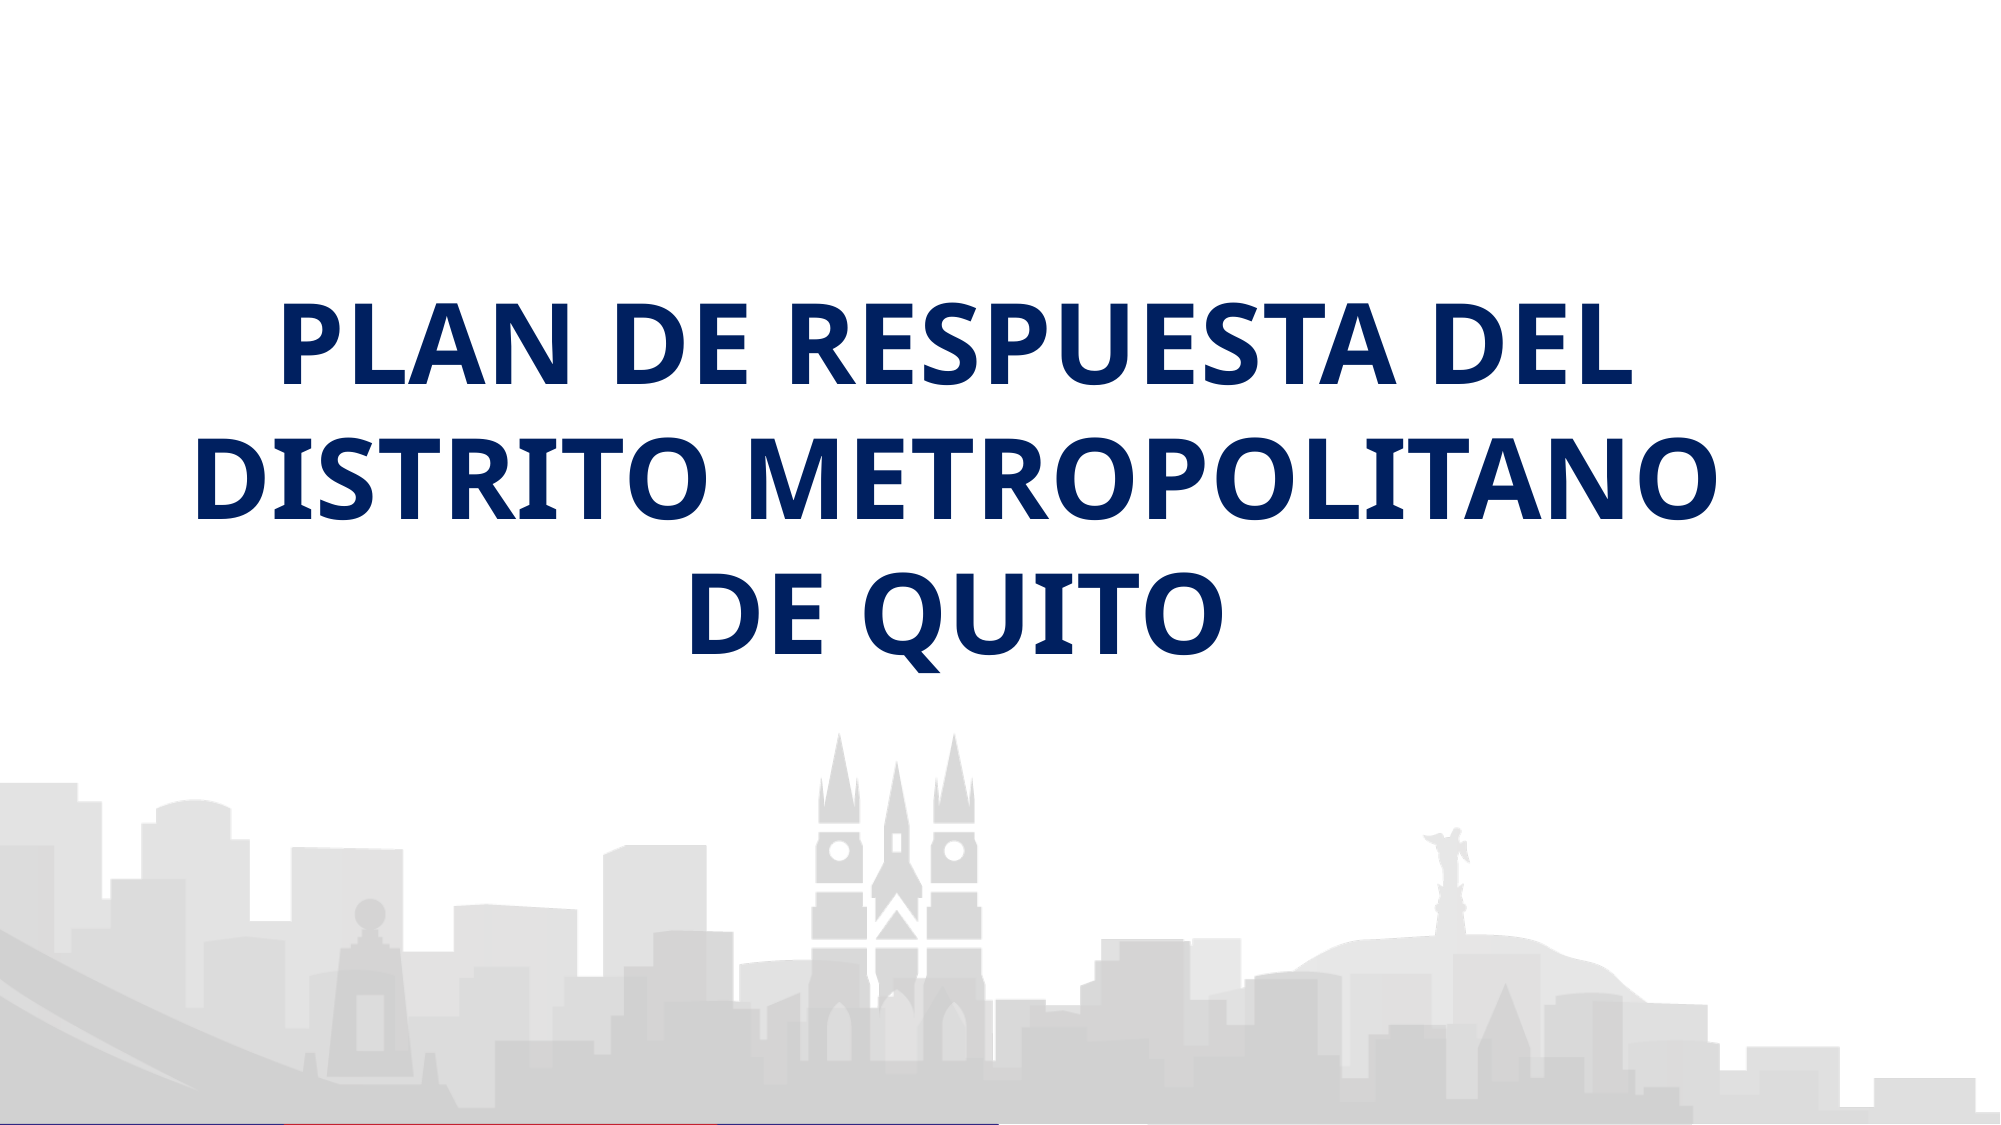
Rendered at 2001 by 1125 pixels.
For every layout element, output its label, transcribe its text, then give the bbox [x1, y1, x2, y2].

picture [0, 515, 2000, 1125]
text_box PLAN DE RESPUESTA DEL DISTRITO METROPOLITANO DE QUITO [147, 265, 1765, 515]
